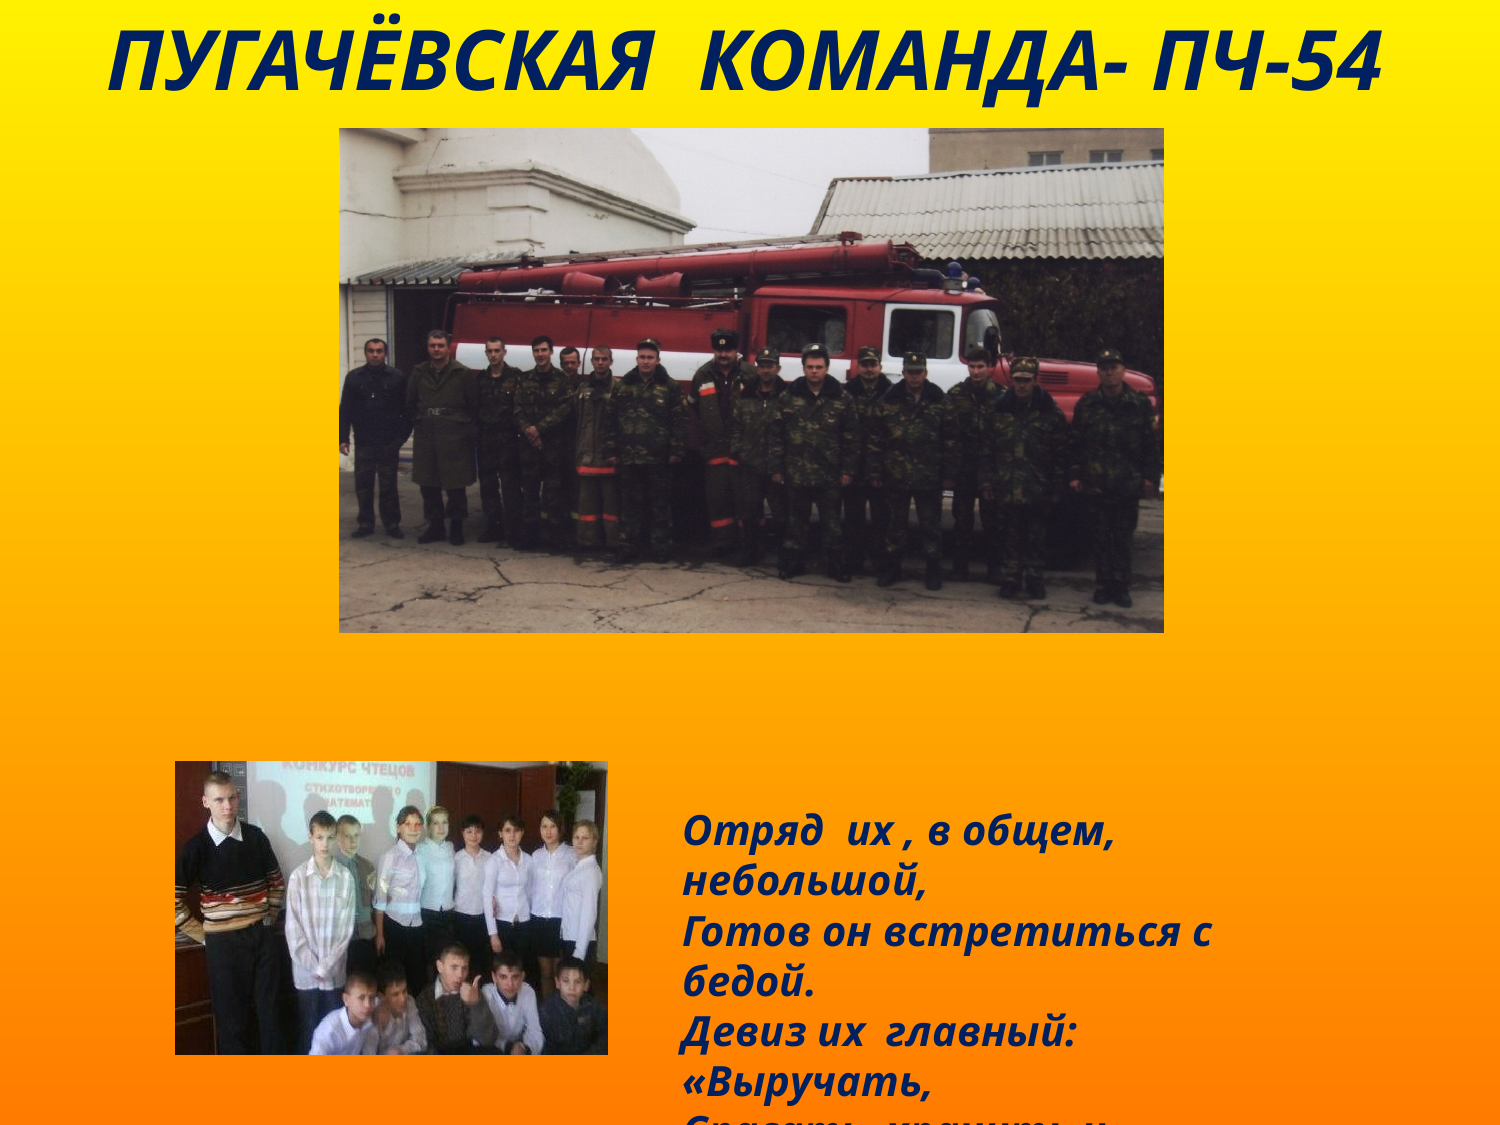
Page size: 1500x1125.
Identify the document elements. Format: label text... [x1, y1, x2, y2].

picture [339, 128, 1165, 634]
text_box ПУГАЧЁВСКАЯ КОМАНДА- ПЧ-54 [46, 0, 1465, 115]
picture [175, 761, 608, 1055]
text_box Отряд их , в общем, небольшой, Готов он встретиться с бедой. Девиз их главный: «Выручать, Спасать, хранить и защищать!» [667, 796, 1325, 1125]
